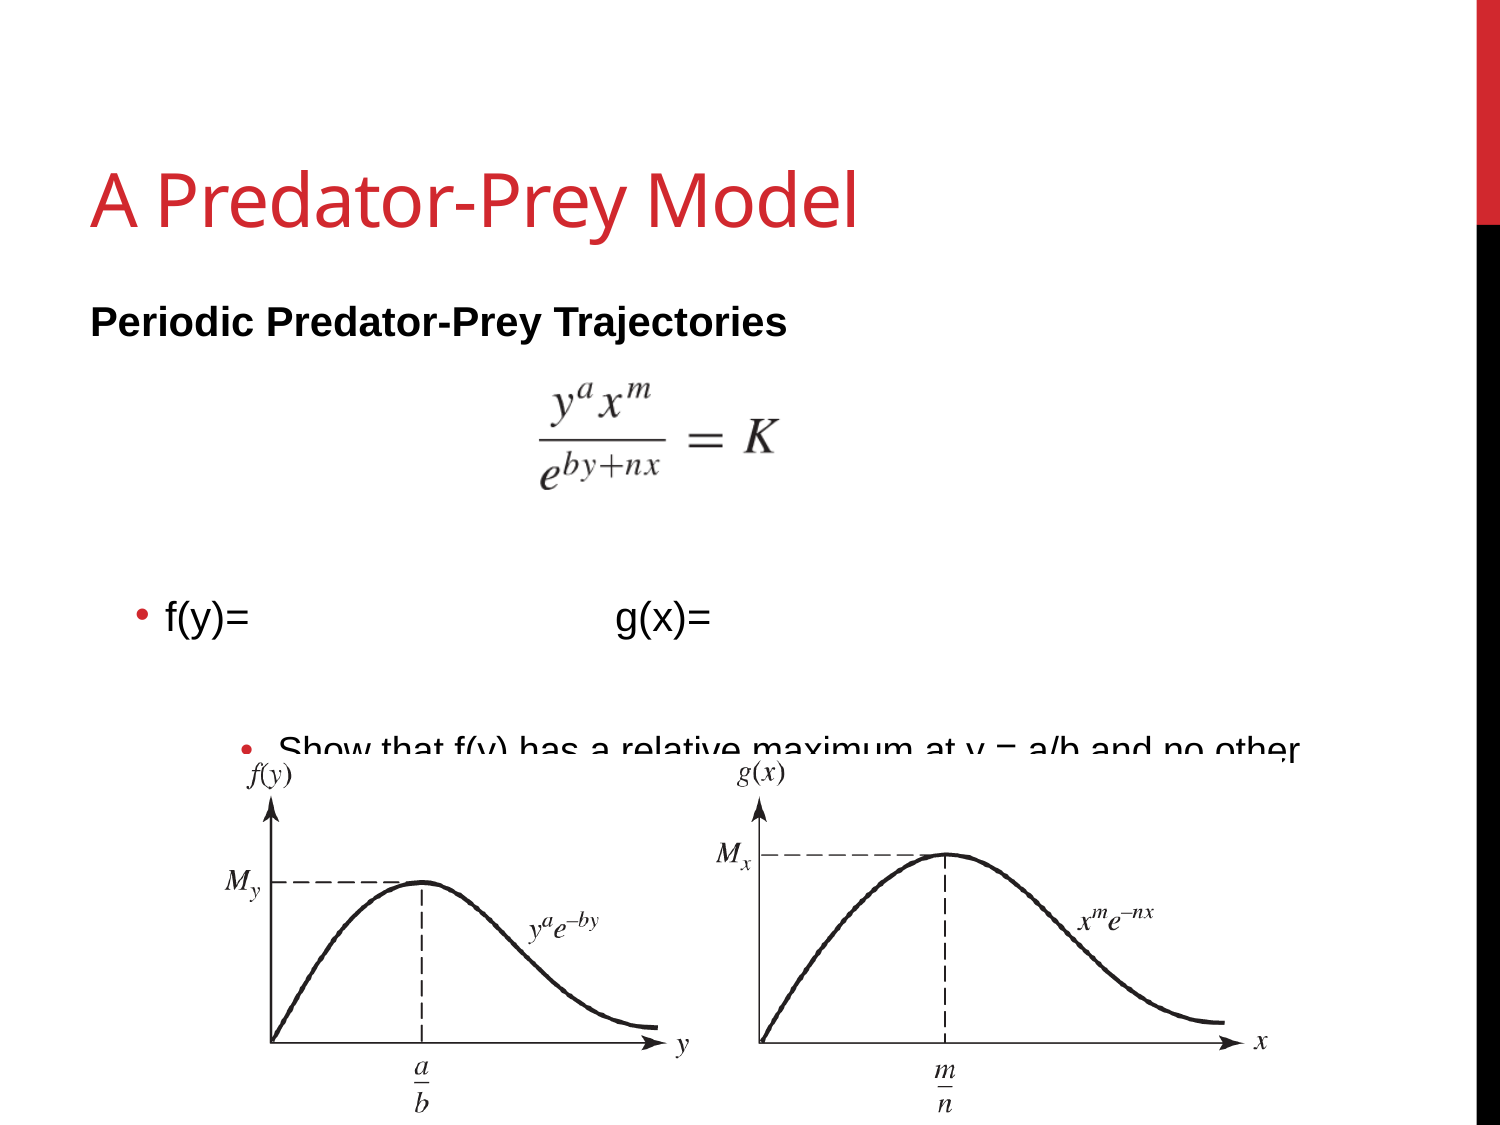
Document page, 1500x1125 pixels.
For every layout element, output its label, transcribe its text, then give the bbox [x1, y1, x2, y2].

title A Predator-Prey Model [75, 25, 1025, 250]
picture [524, 374, 792, 504]
picture [205, 754, 1282, 1120]
list Periodic Predator-Prey Trajectories f(y)= g(x)= Show that f(y) has a relative maximum at y = a/b and no other critical points (and similarly for g(x) at x=m/n ) [75, 287, 1325, 1005]
